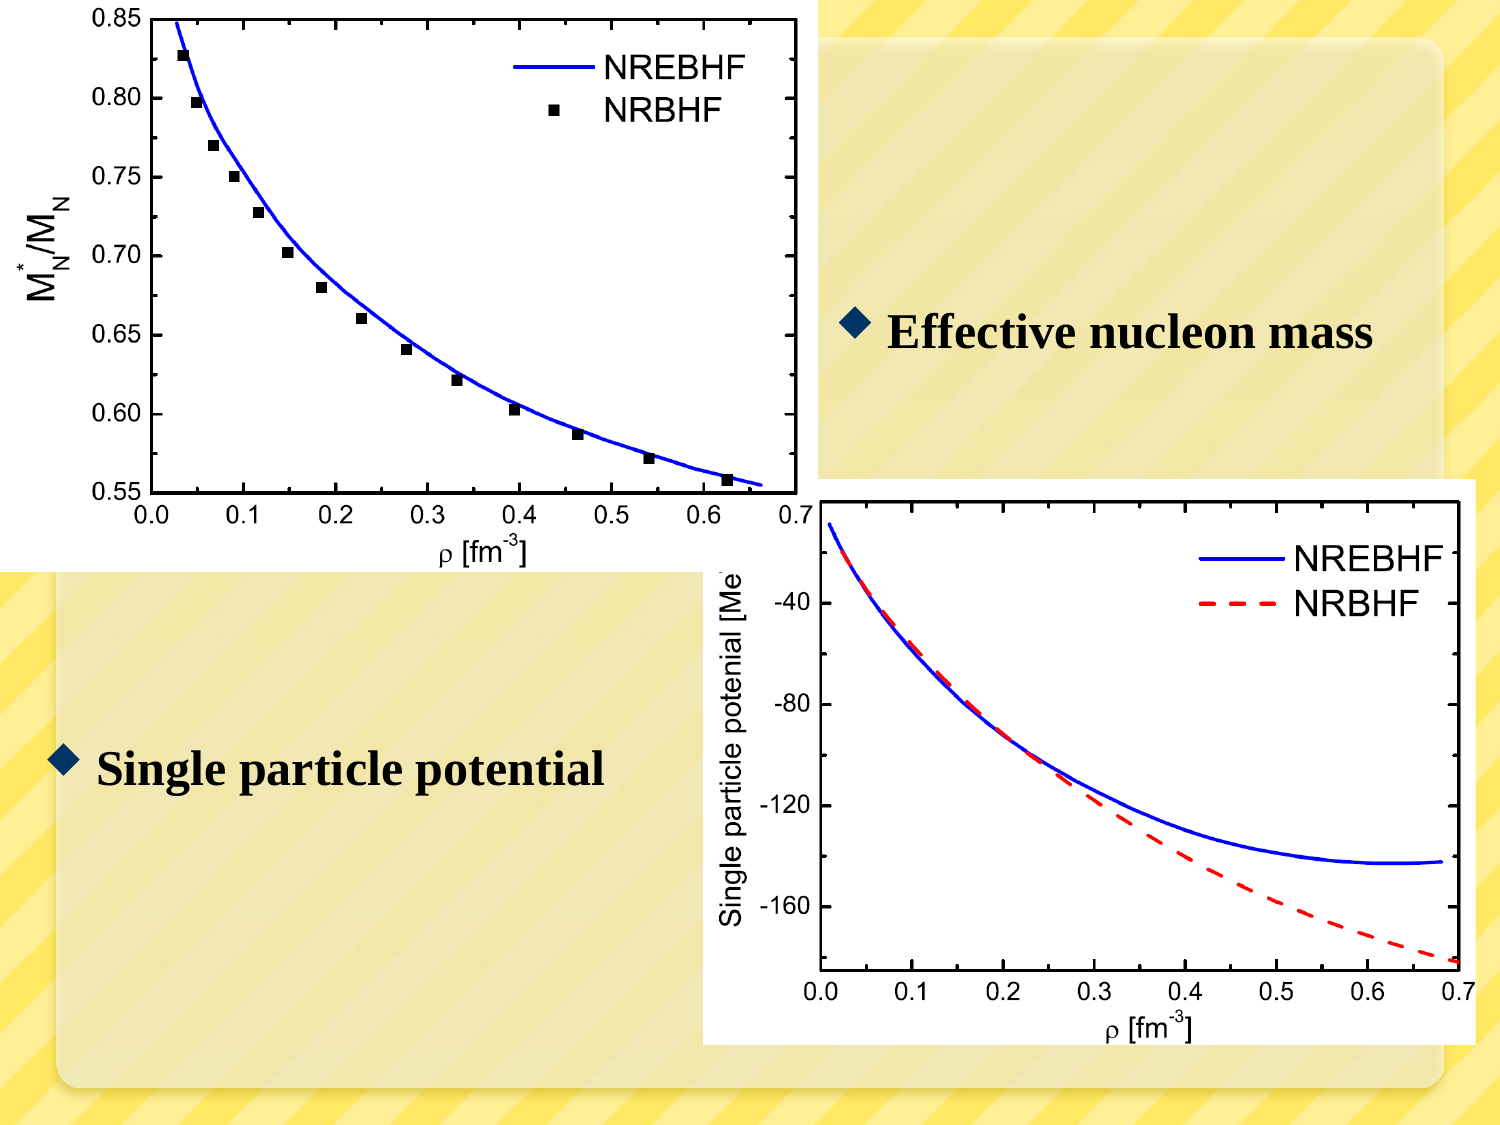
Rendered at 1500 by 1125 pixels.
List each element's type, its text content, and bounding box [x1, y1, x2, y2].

text_box Single particle potential [28, 728, 634, 803]
text_box Effective nucleon mass [824, 290, 1424, 366]
picture [0, 0, 1476, 1045]
